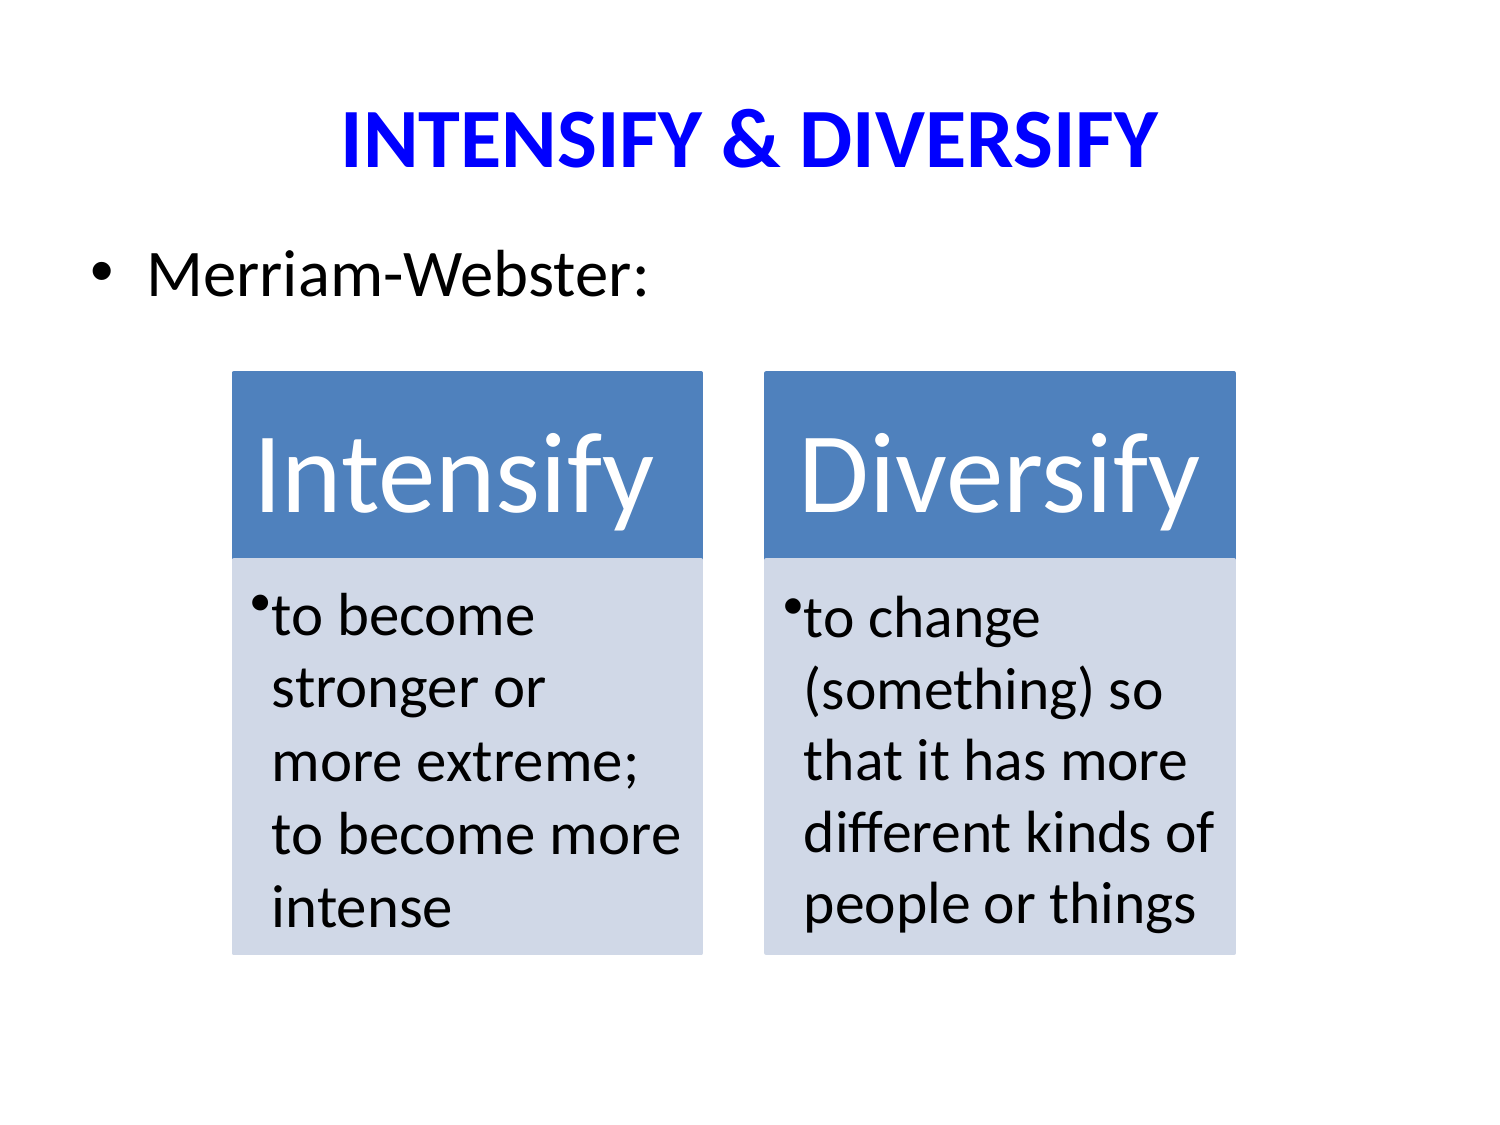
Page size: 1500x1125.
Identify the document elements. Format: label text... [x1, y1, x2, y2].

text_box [233, 372, 1234, 954]
list Merriam-Webster: [75, 222, 1425, 1071]
title INTENSIFY & DIVERSIFY [75, 75, 1425, 193]
